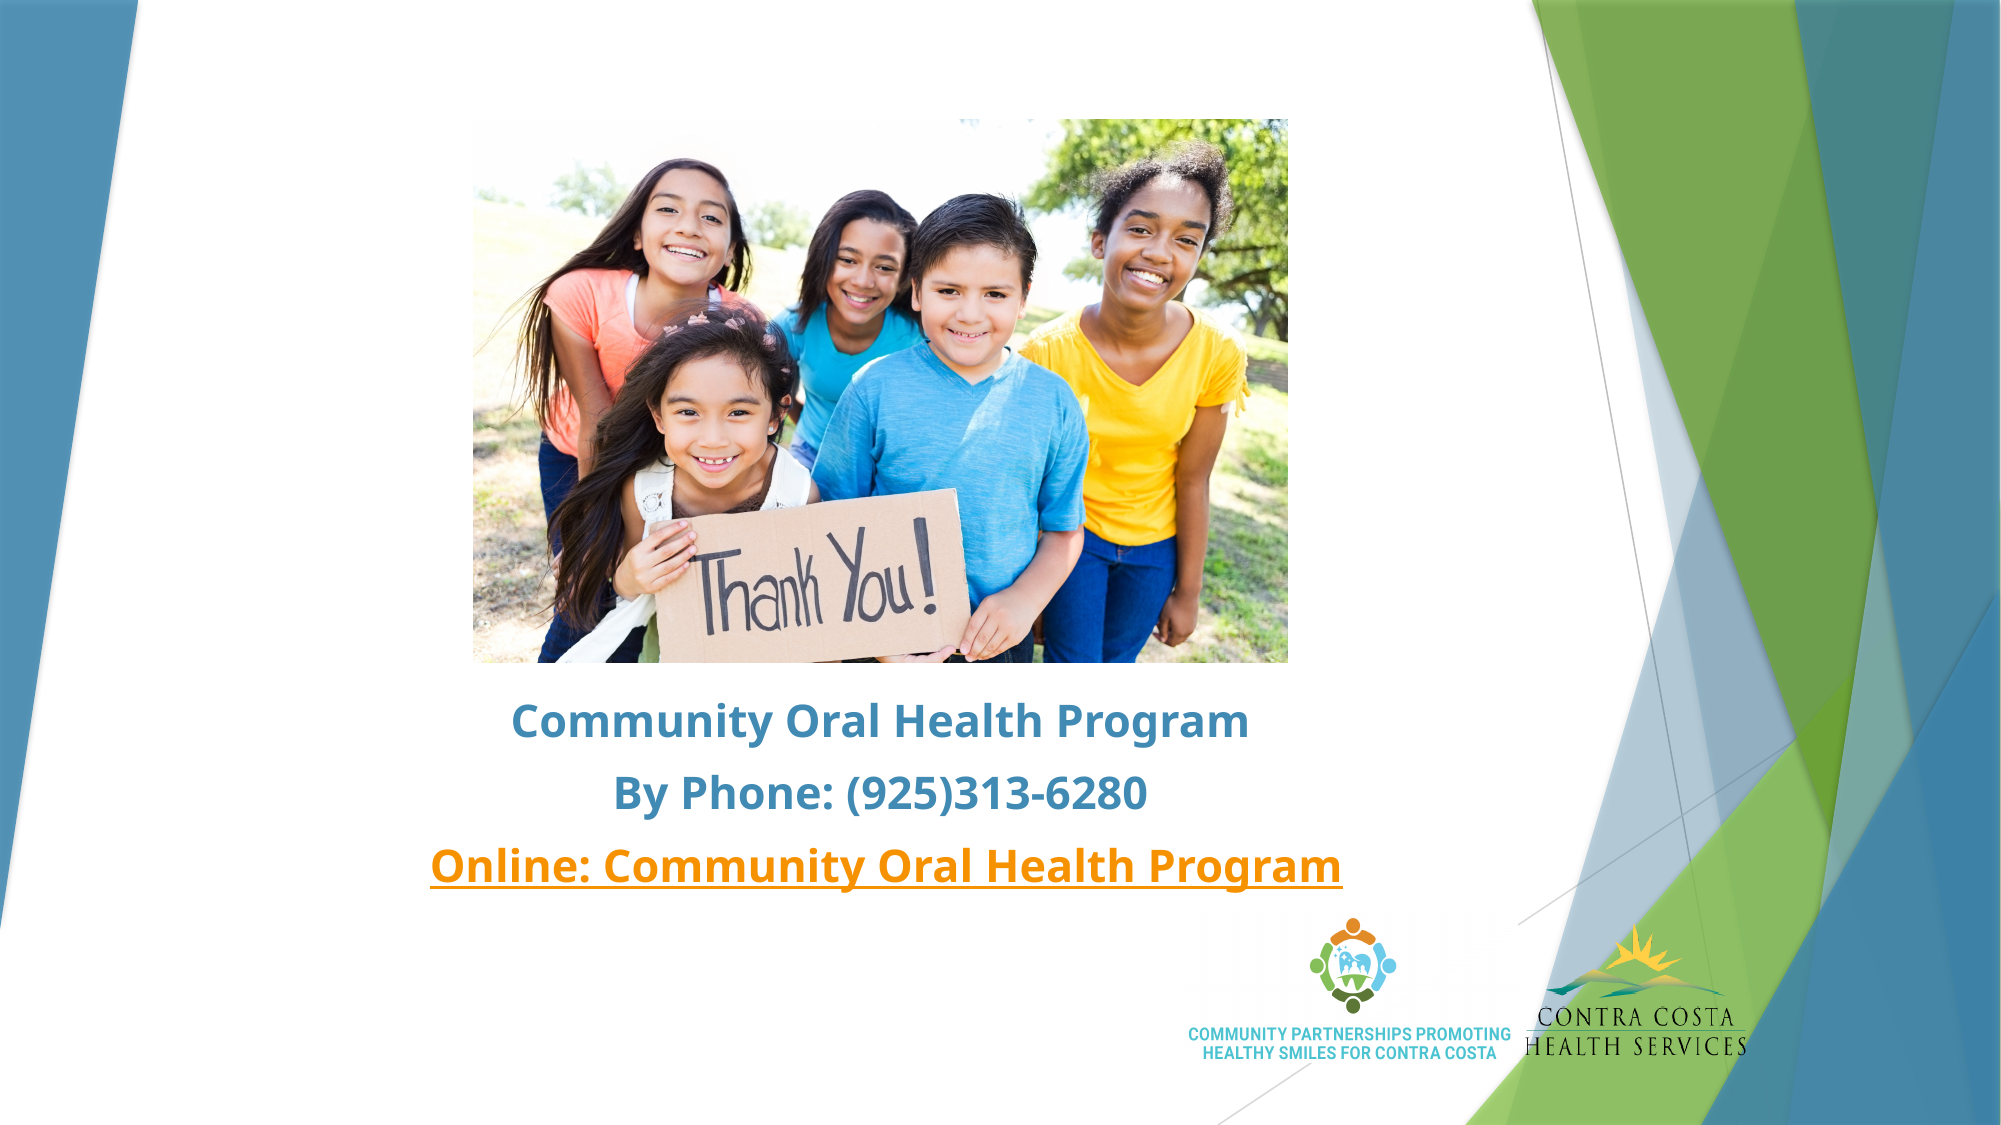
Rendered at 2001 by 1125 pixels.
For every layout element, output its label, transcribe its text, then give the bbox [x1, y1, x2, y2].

subtitle Community Oral Health Program By Phone: (925)313-6280 Online: Community Oral Health Program [243, 684, 1518, 966]
picture [472, 118, 1289, 664]
picture [1182, 912, 1757, 1075]
